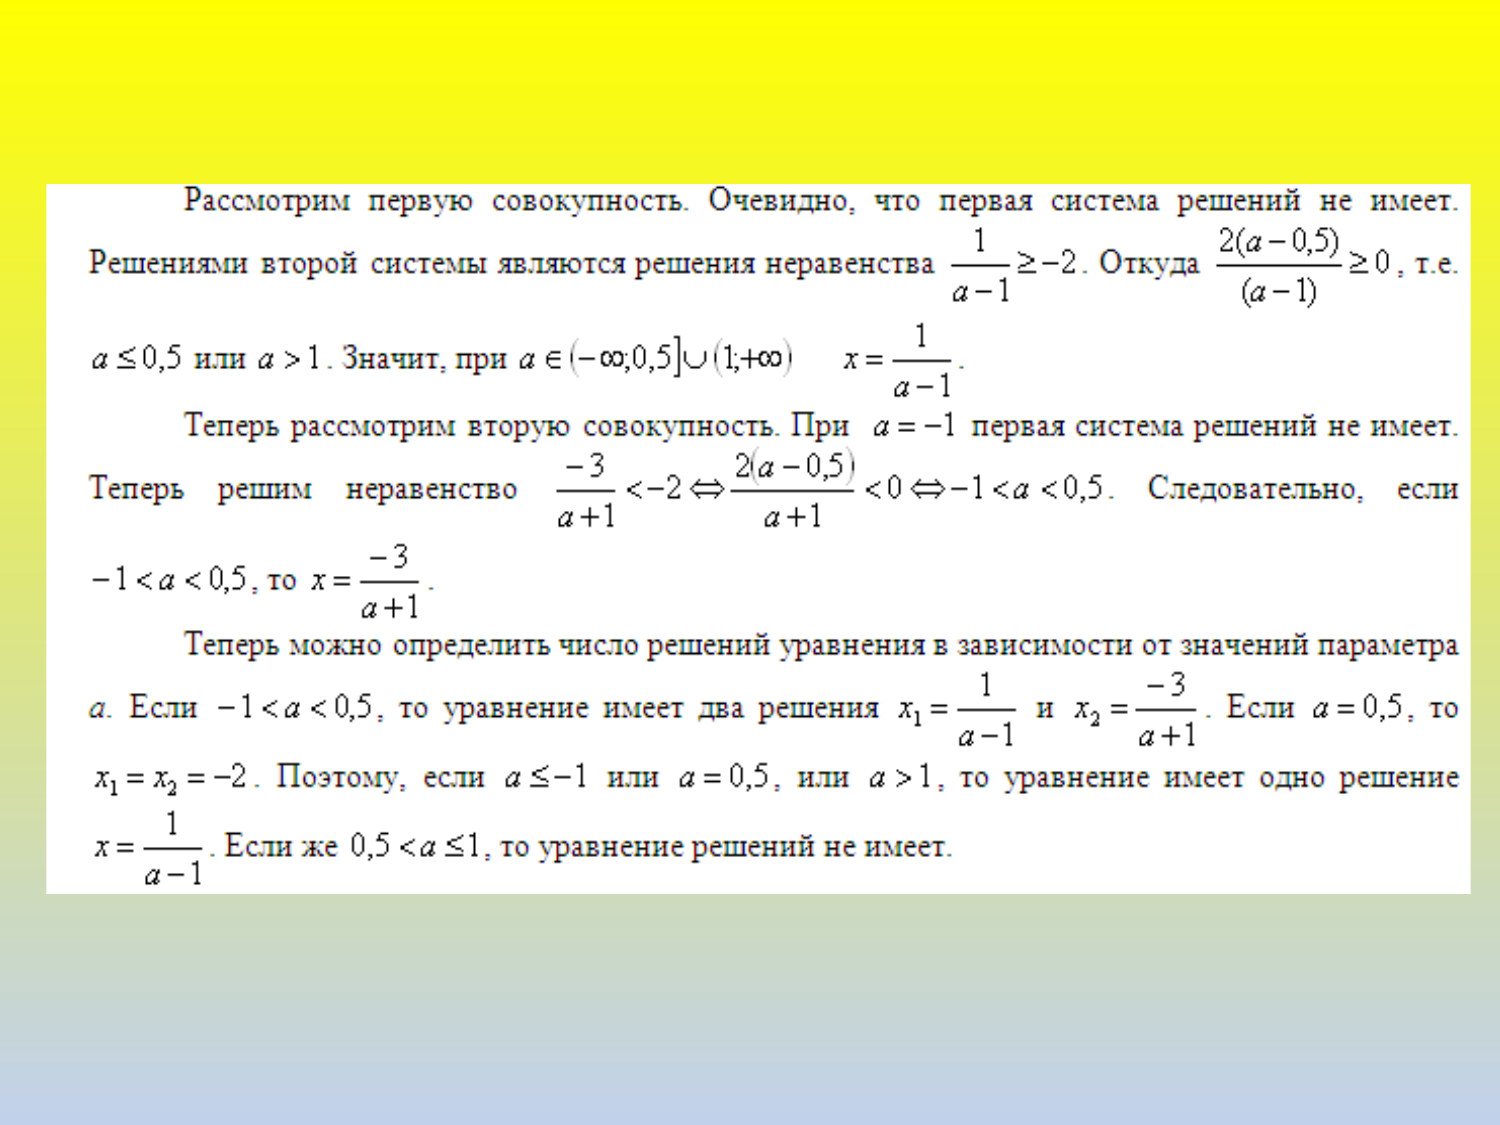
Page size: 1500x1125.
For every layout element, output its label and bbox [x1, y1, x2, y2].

picture [45, 184, 1471, 894]
